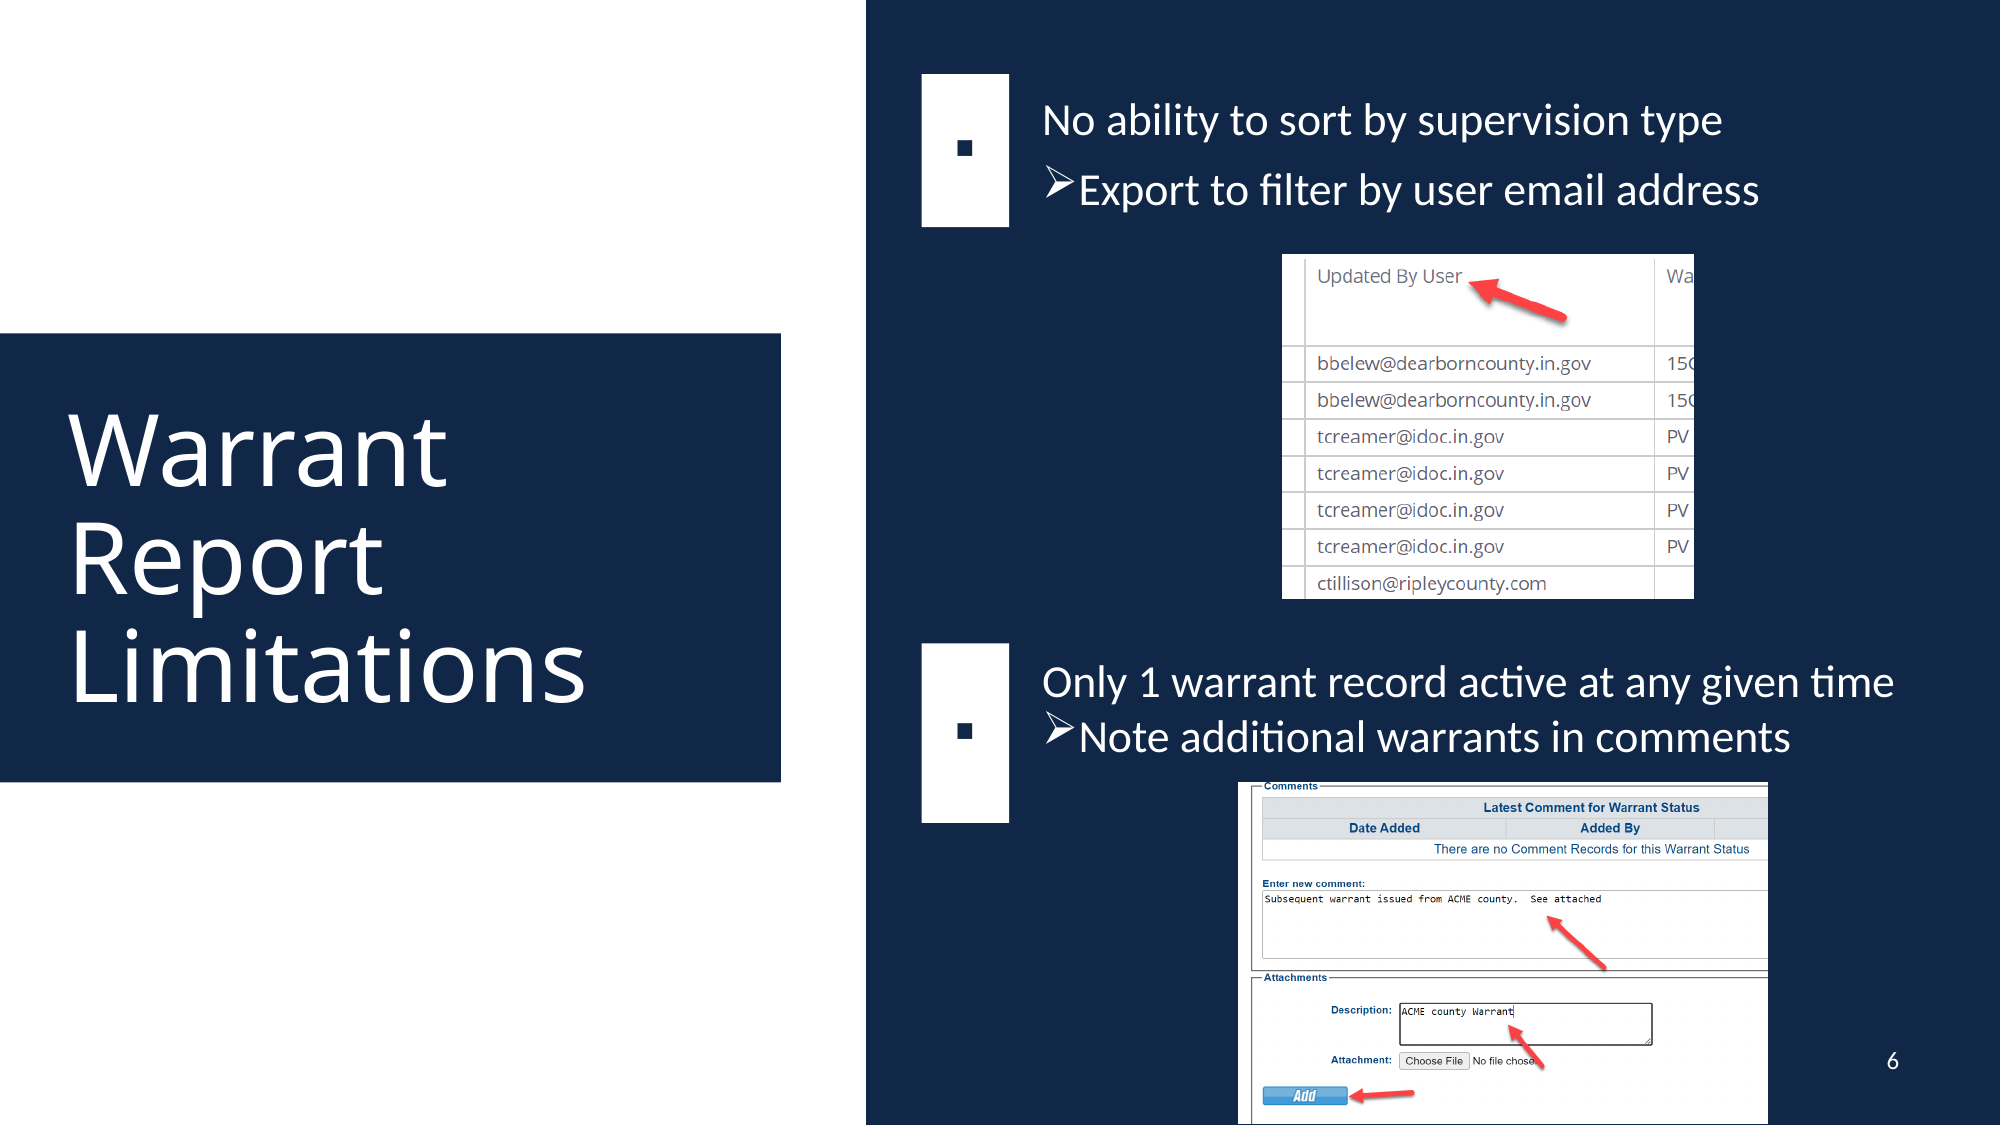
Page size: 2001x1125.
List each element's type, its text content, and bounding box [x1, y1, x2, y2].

slide_number 6 [1861, 1029, 1925, 1090]
picture [1238, 782, 1768, 1124]
title Warrant Report Limitations [67, 400, 683, 725]
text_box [921, 74, 1966, 847]
text_box [0, 332, 782, 783]
text_box [865, 0, 2000, 1125]
picture [1282, 254, 1694, 599]
